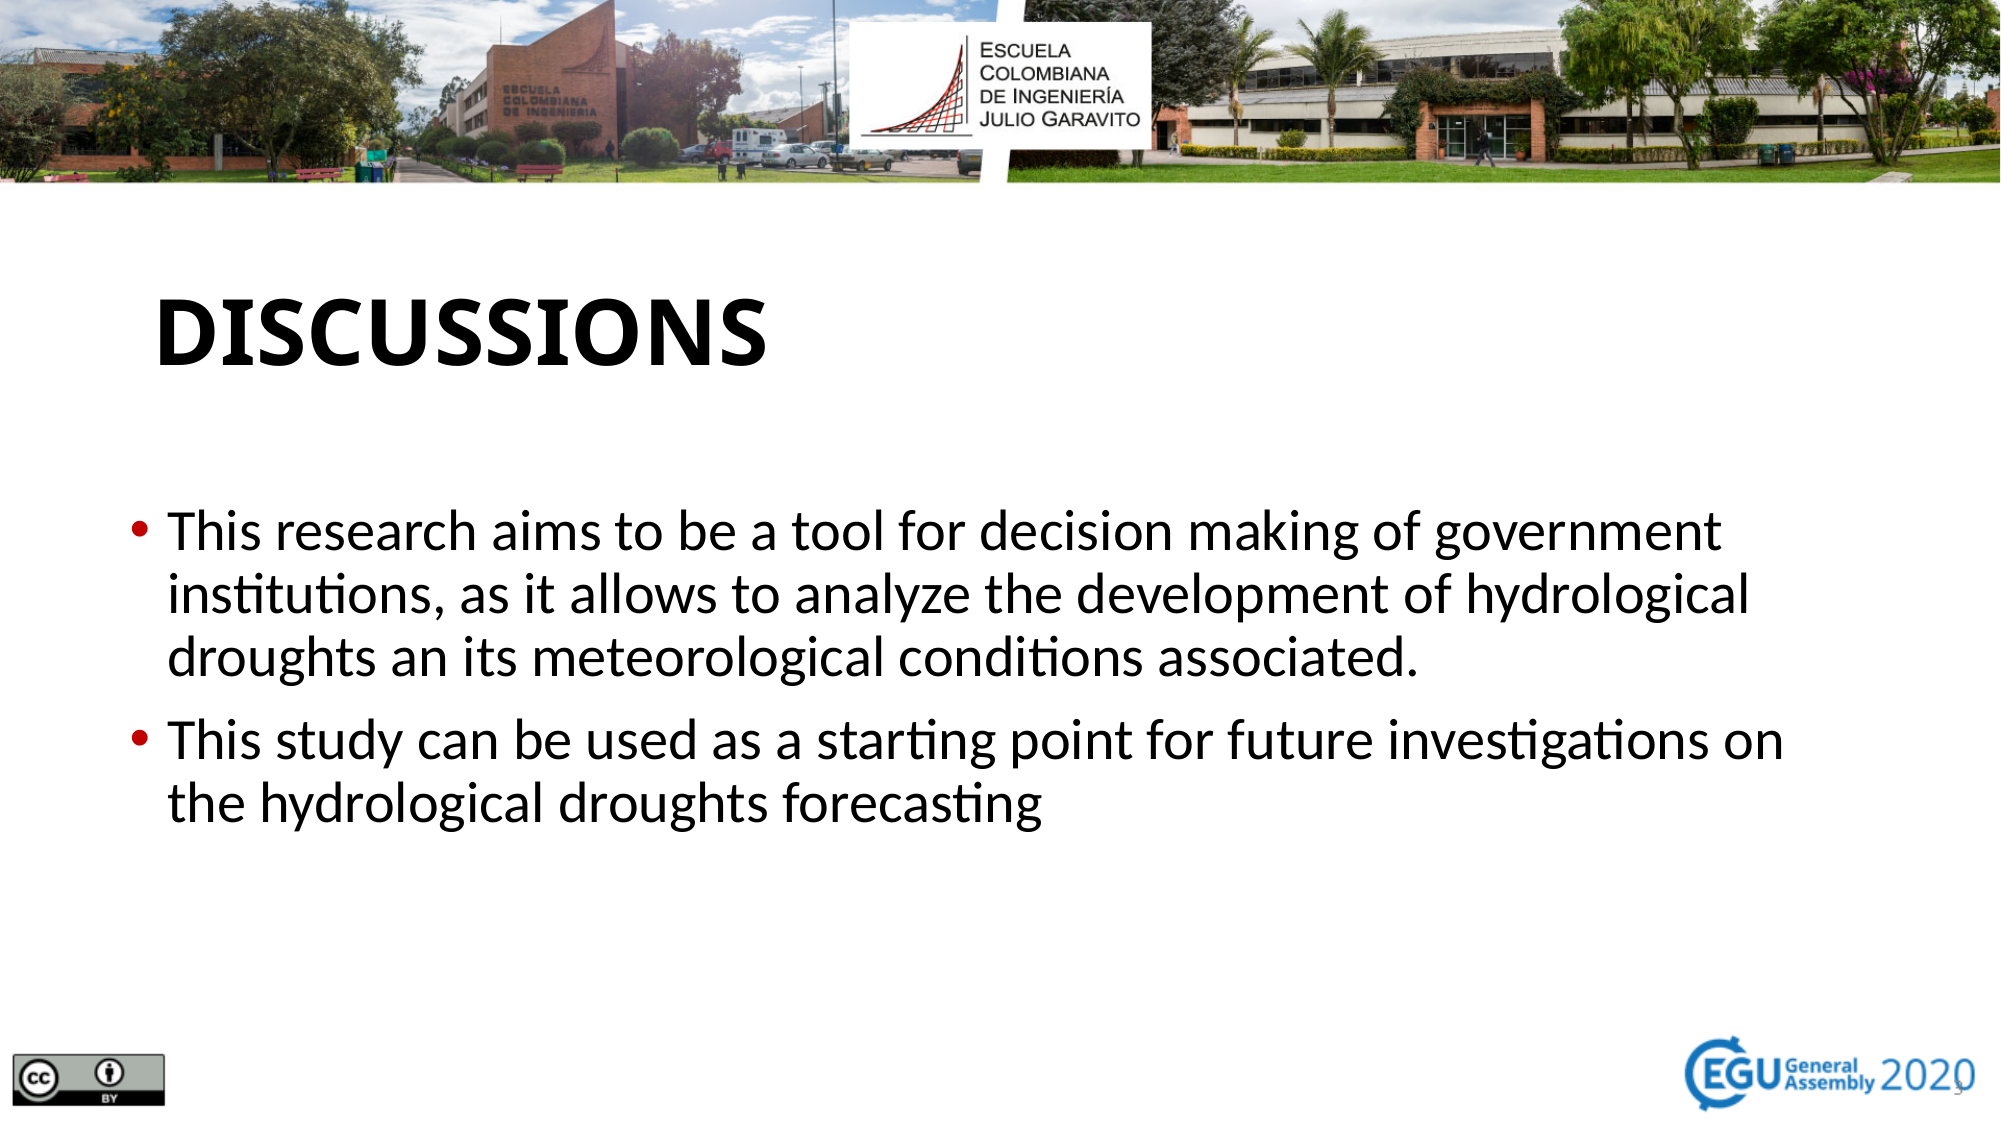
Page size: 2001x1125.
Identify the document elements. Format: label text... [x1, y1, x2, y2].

picture [0, 0, 2001, 1125]
list This research aims to be a tool for decision making of government institutions, as it allows to analyze the development of hydrological droughts an its meteorological conditions associated. This study can be used as a starting point for future investigations on the hydrological droughts forecasting [114, 492, 1863, 969]
title DISCUSSIONS [137, 226, 1863, 445]
